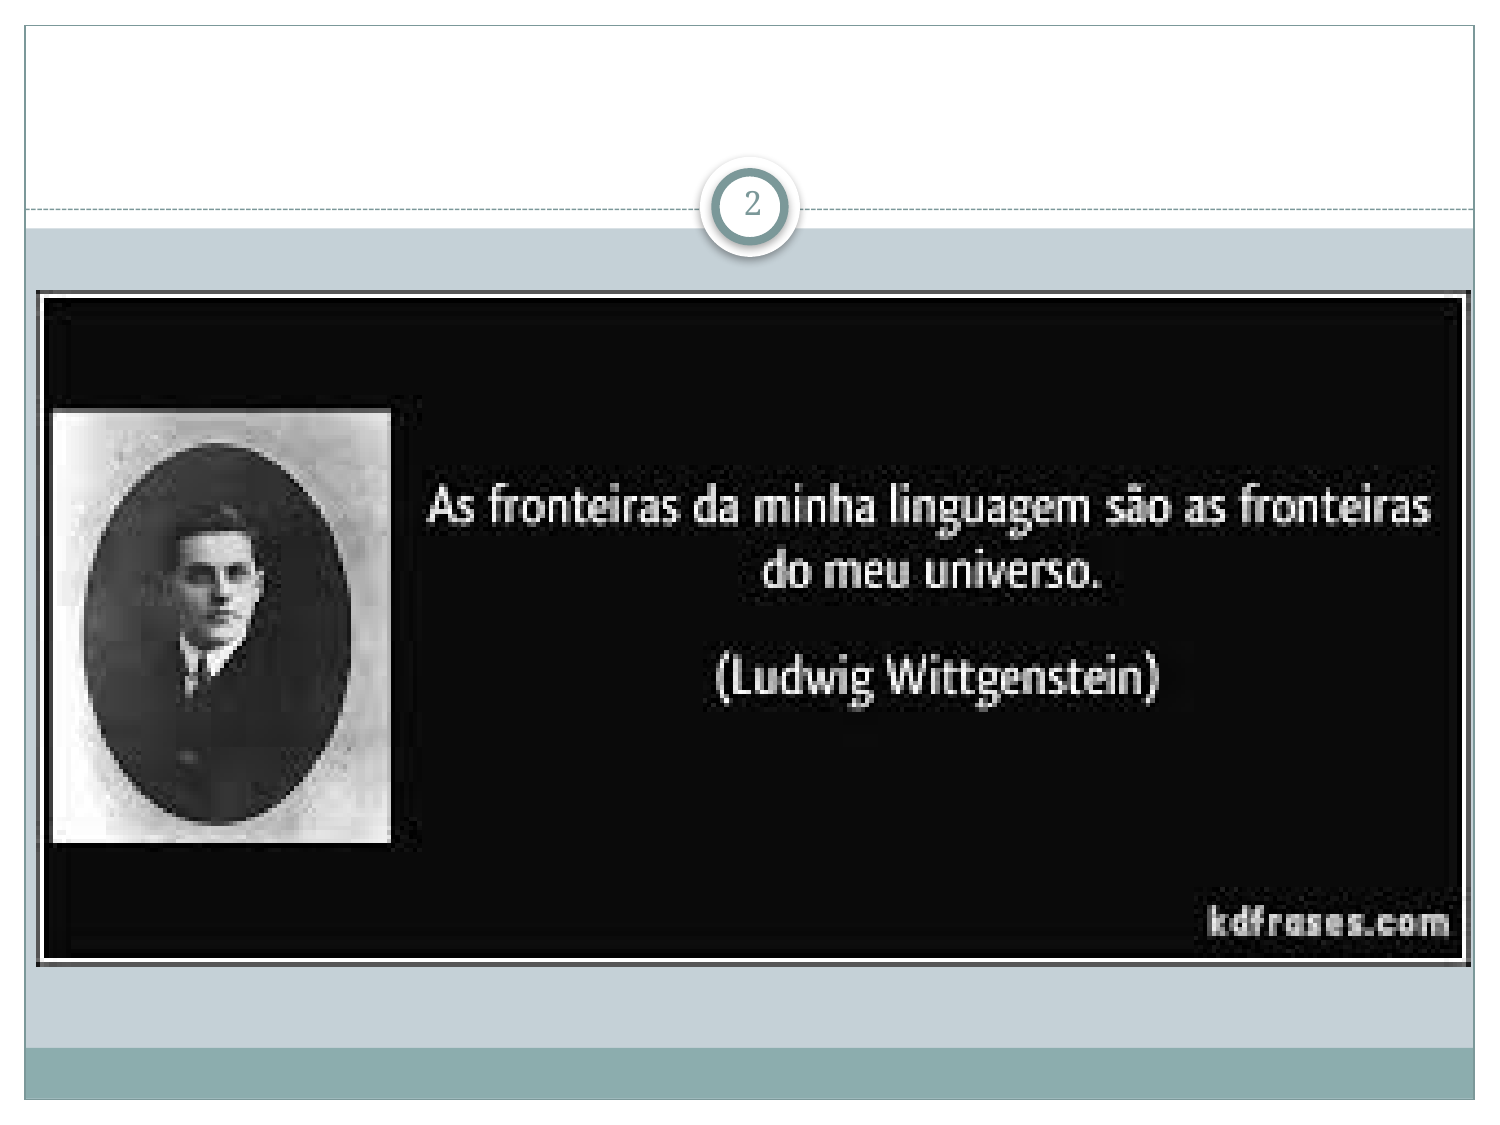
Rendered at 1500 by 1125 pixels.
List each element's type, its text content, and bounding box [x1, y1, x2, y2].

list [36, 290, 1471, 967]
slide_number 2 [715, 168, 791, 241]
